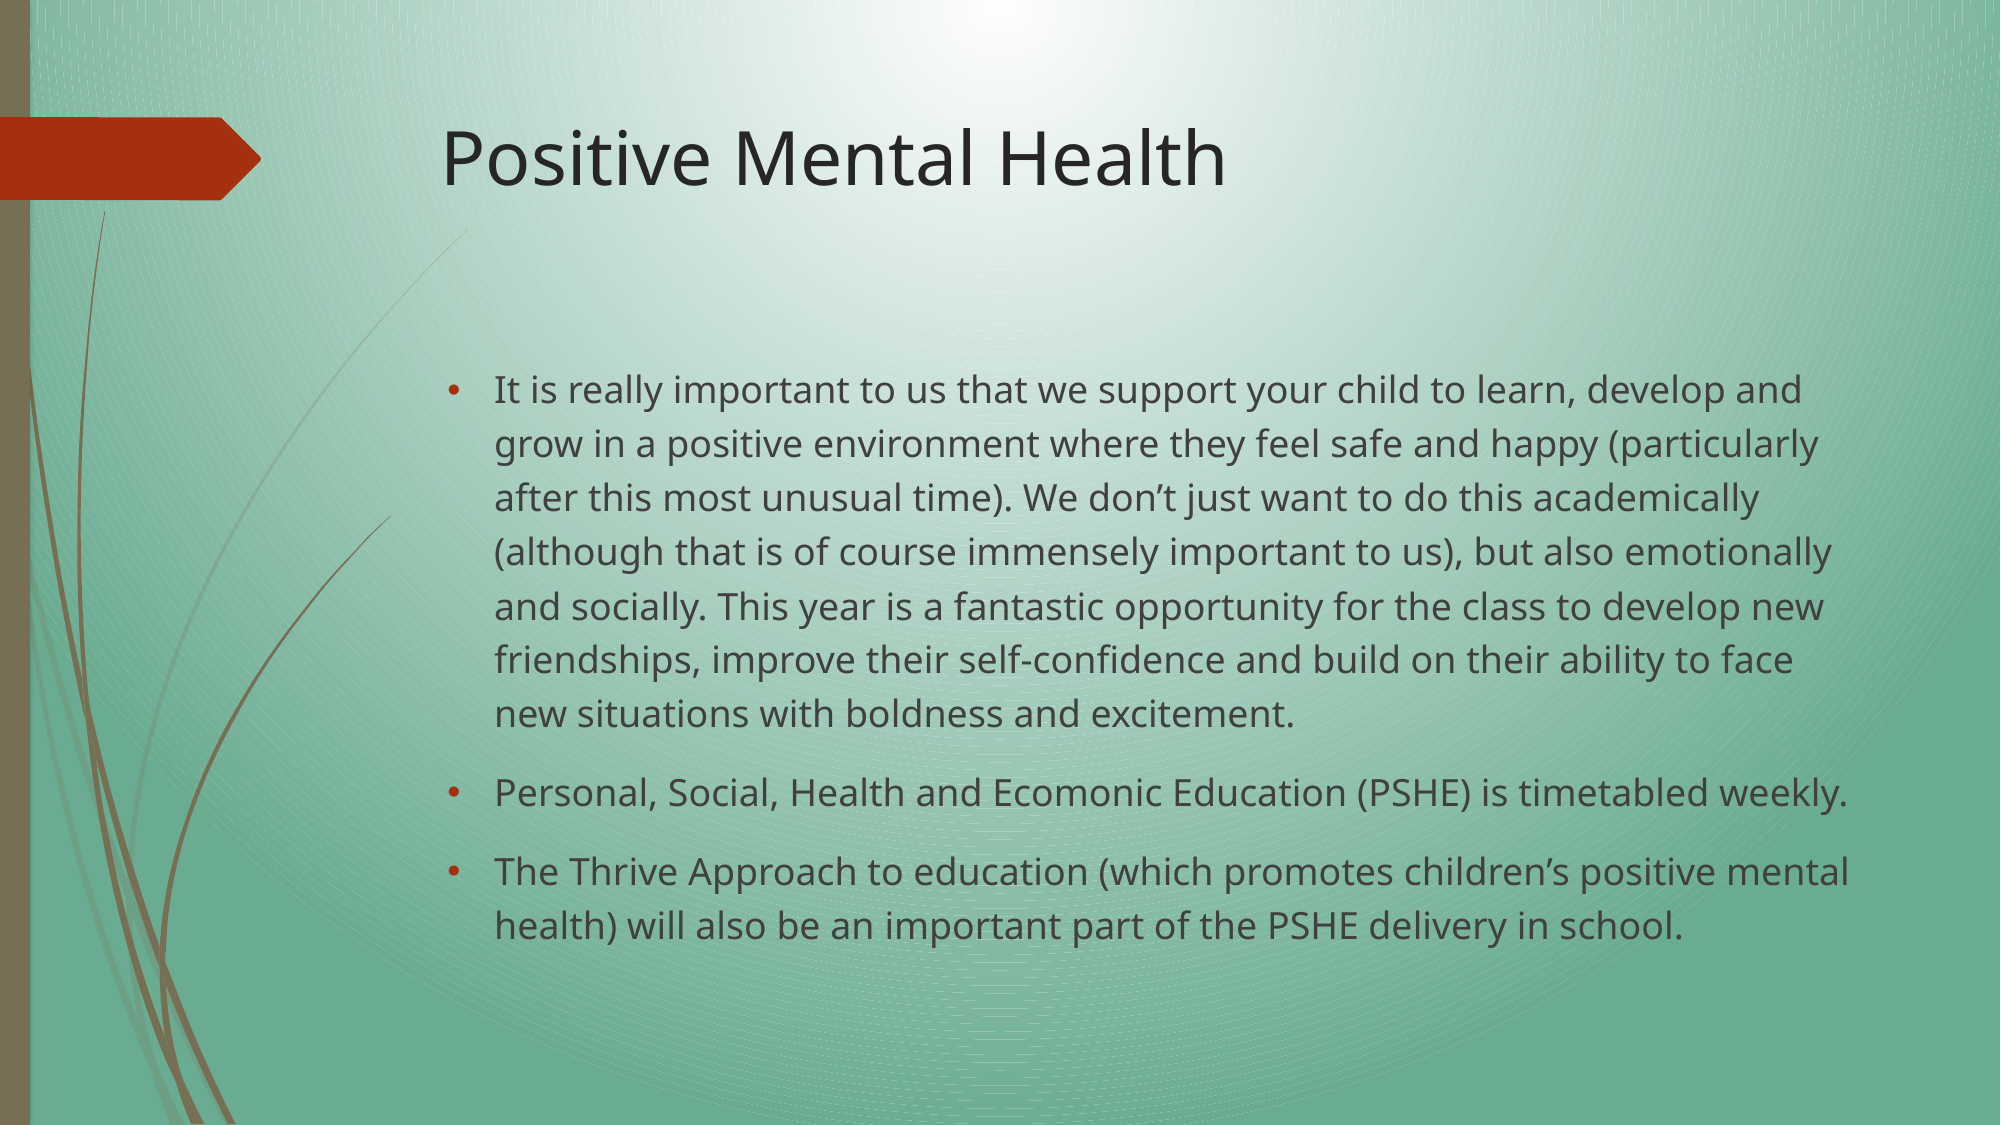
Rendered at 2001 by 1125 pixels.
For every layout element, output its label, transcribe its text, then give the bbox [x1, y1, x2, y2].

list It is really important to us that we support your child to learn, develop and grow in a positive environment where they feel safe and happy (particularly after this most unusual time). We don’t just want to do this academically (although that is of course immensely important to us), but also emotionally and socially. This year is a fantastic opportunity for the class to develop new friendships, improve their self-confidence and build on their ability to face new situations with boldness and excitement. Personal, Social, Health and Ecomonic Education (PSHE) is timetabled weekly. The Thrive Approach to education (which promotes children’s positive mental health) will also be an important part of the PSHE delivery in school. [424, 350, 1888, 970]
title Positive Mental Health [425, 102, 1888, 313]
